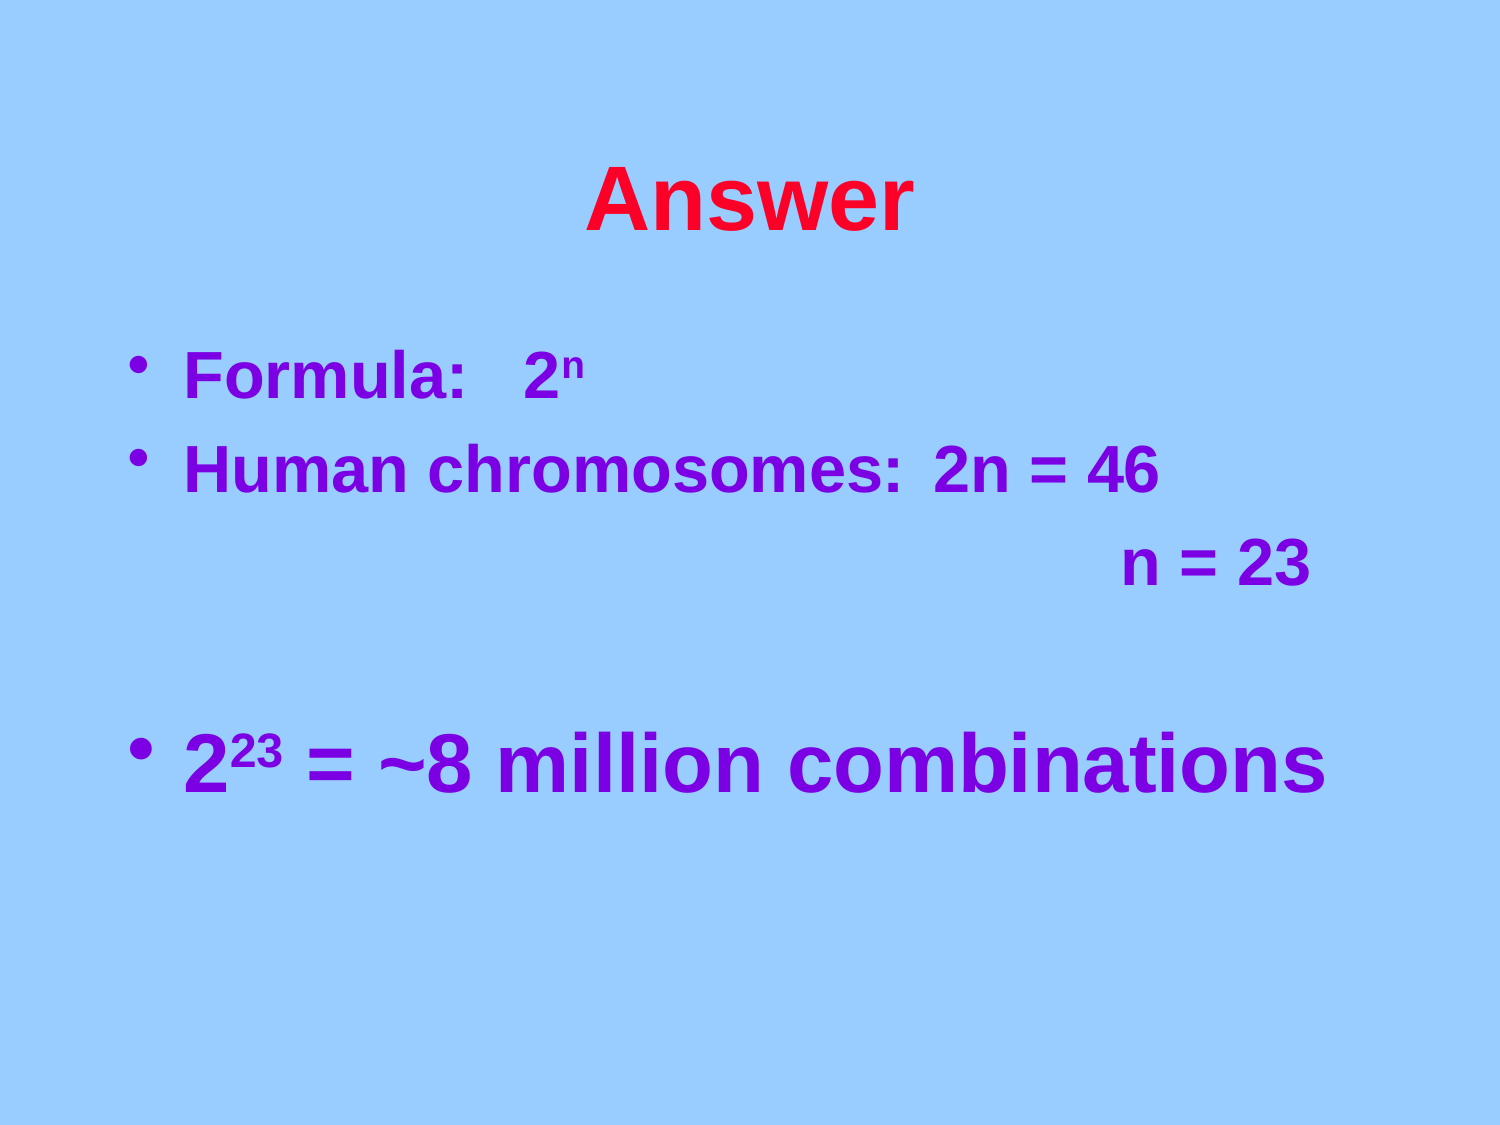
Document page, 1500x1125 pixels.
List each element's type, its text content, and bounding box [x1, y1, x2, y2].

list Formula: 2n Human chromosomes: 2n = 46 n = 23 223 = ~8 million combinations [111, 324, 1388, 1001]
title Answer [111, 99, 1388, 288]
